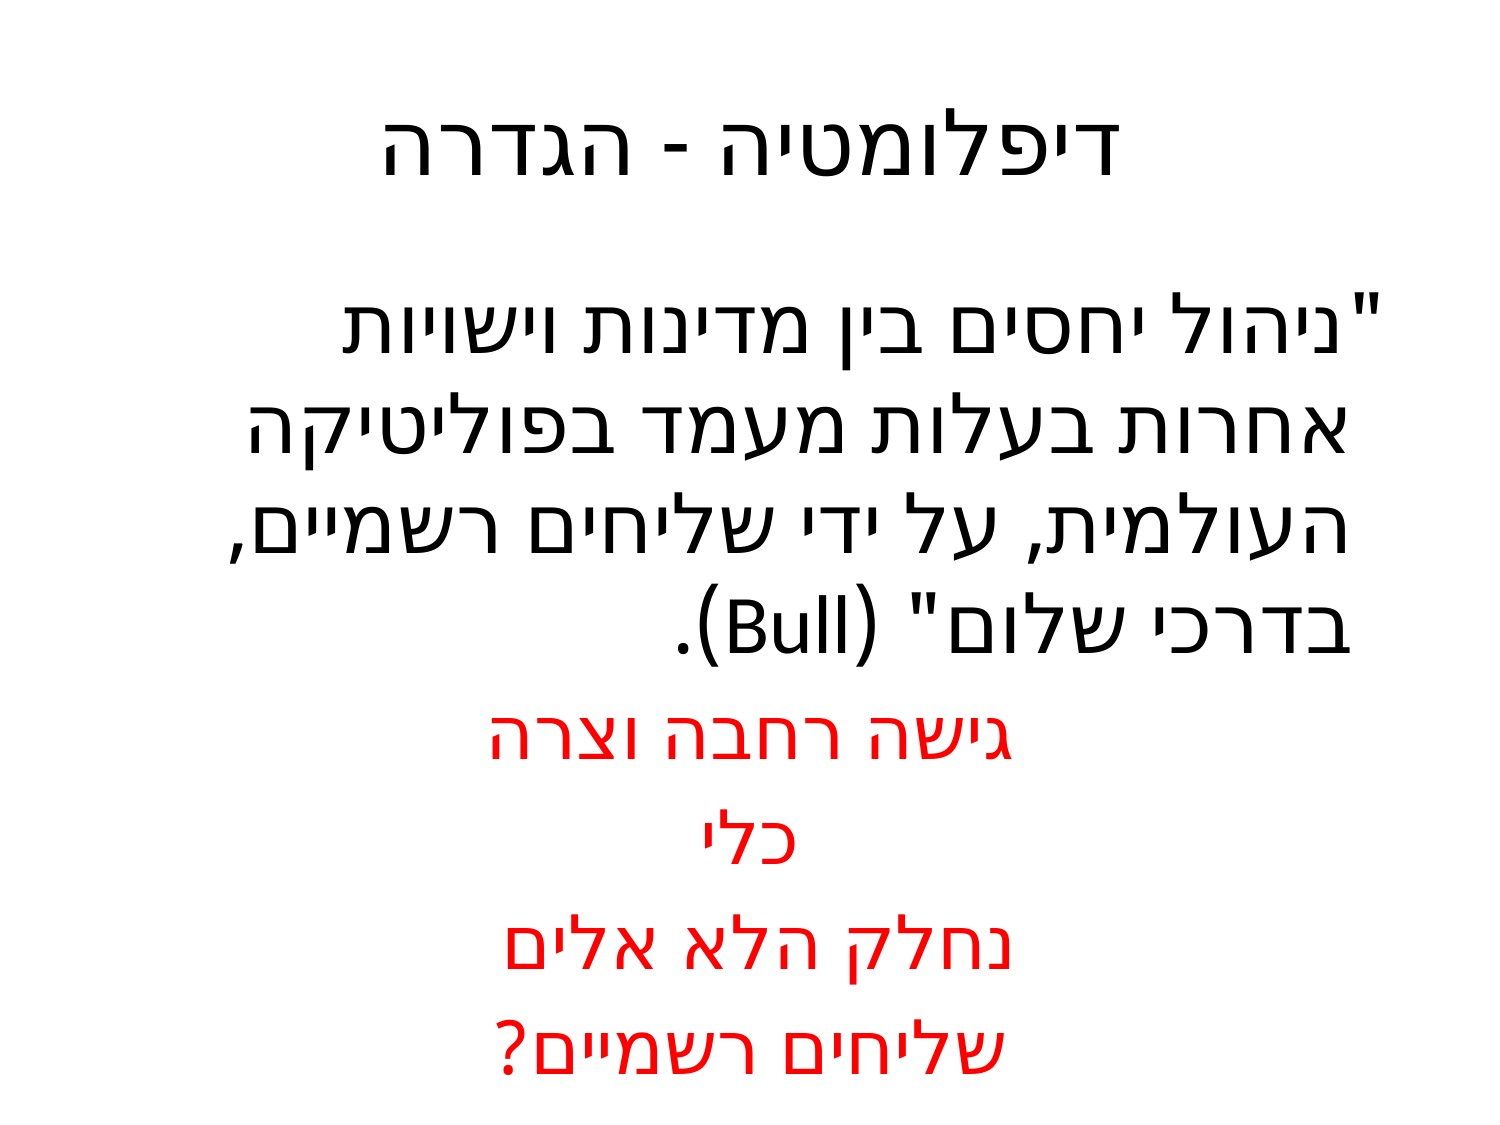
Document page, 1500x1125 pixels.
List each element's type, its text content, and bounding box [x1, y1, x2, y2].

list "ניהול יחסים בין מדינות וישויות אחרות בעלות מעמד בפוליטיקה העולמית, על ידי שליחים רשמיים, בדרכי שלום" (Bull). גישה רחבה וצרה כלי נחלק הלא אלים שליחים רשמיים? [75, 262, 1425, 1094]
title דיפלומטיה - הגדרה [75, 45, 1425, 233]
